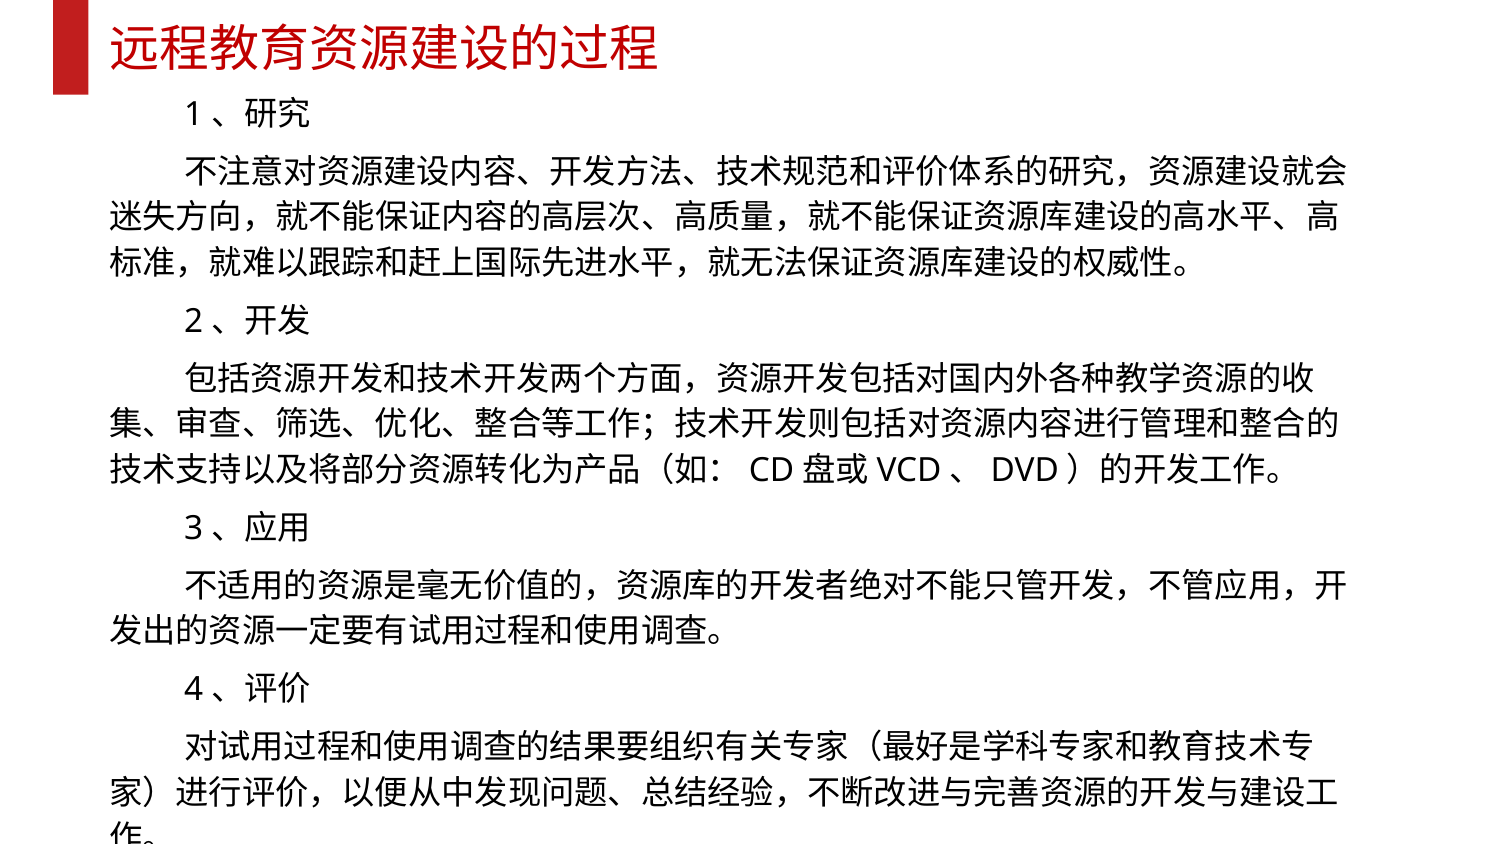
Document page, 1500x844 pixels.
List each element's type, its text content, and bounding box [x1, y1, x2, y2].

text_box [52, 0, 951, 95]
text_box 1、研究 不注意对资源建设内容、开发方法、技术规范和评价体系的研究，资源建设就会迷失方向，就不能保证内容的高层次、高质量，就不能保证资源库建设的高水平、高标准，就难以跟踪和赶上国际先进水平，就无法保证资源库建设的权威性。 2、开发 包括资源开发和技术开发两个方面，资源开发包括对国内外各种教学资源的收集、审查、筛选、优化、整合等工作；技术开发则包括对资源内容进行管理和整合的技术支持以及将部分资源转化为产品（如：CD盘或VCD、DVD）的开发工作。 3、应用 不适用的资源是毫无价值的，资源库的开发者绝对不能只管开发，不管应用，开发出的资源一定要有试用过程和使用调查。 4、评价 对试用过程和使用调查的结果要组织有关专家（最好是学科专家和教育技术专家）进行评价，以便从中发现问题、总结经验，不断改进与完善资源的开发与建设工作。 [94, 79, 1370, 762]
